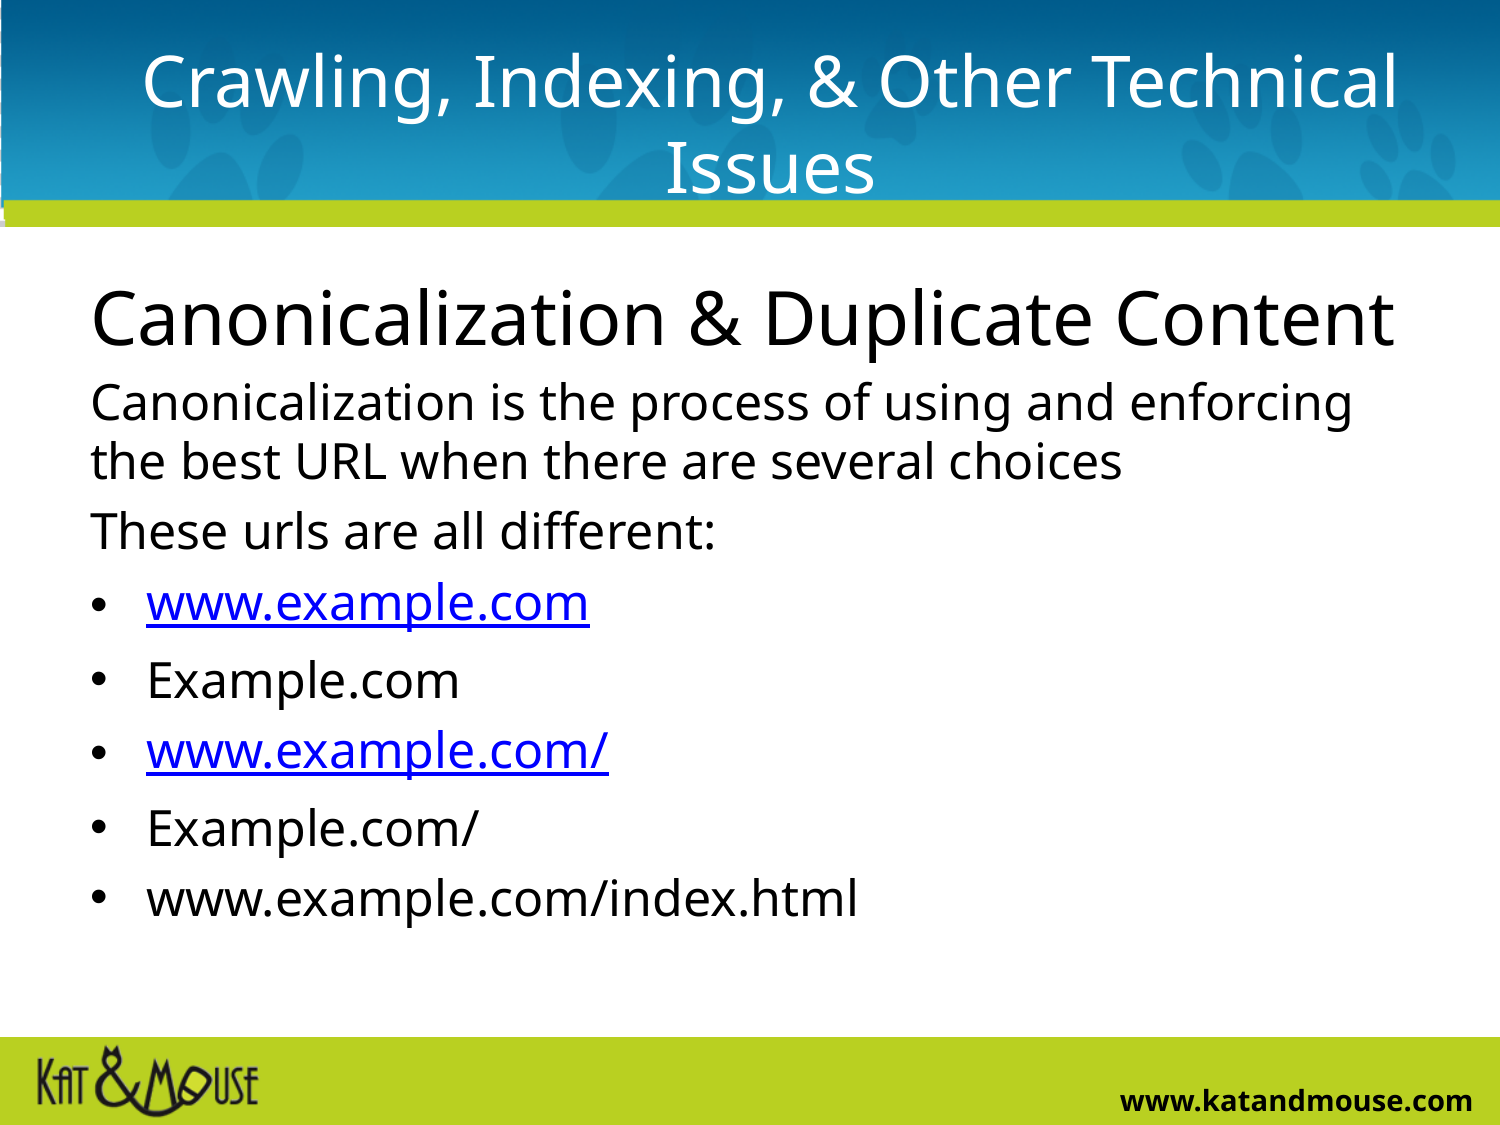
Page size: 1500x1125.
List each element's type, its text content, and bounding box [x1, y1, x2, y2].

picture [0, 1037, 1500, 1125]
list Canonicalization & Duplicate Content Canonicalization is the process of using and enforcing the best URL when there are several choices These urls are all different: www.example.com Example.com www.example.com/ Example.com/ www.example.com/index.html [75, 262, 1425, 922]
picture [0, 0, 1500, 227]
title Crawling, Indexing, & Other Technical Issues [58, 27, 1484, 216]
